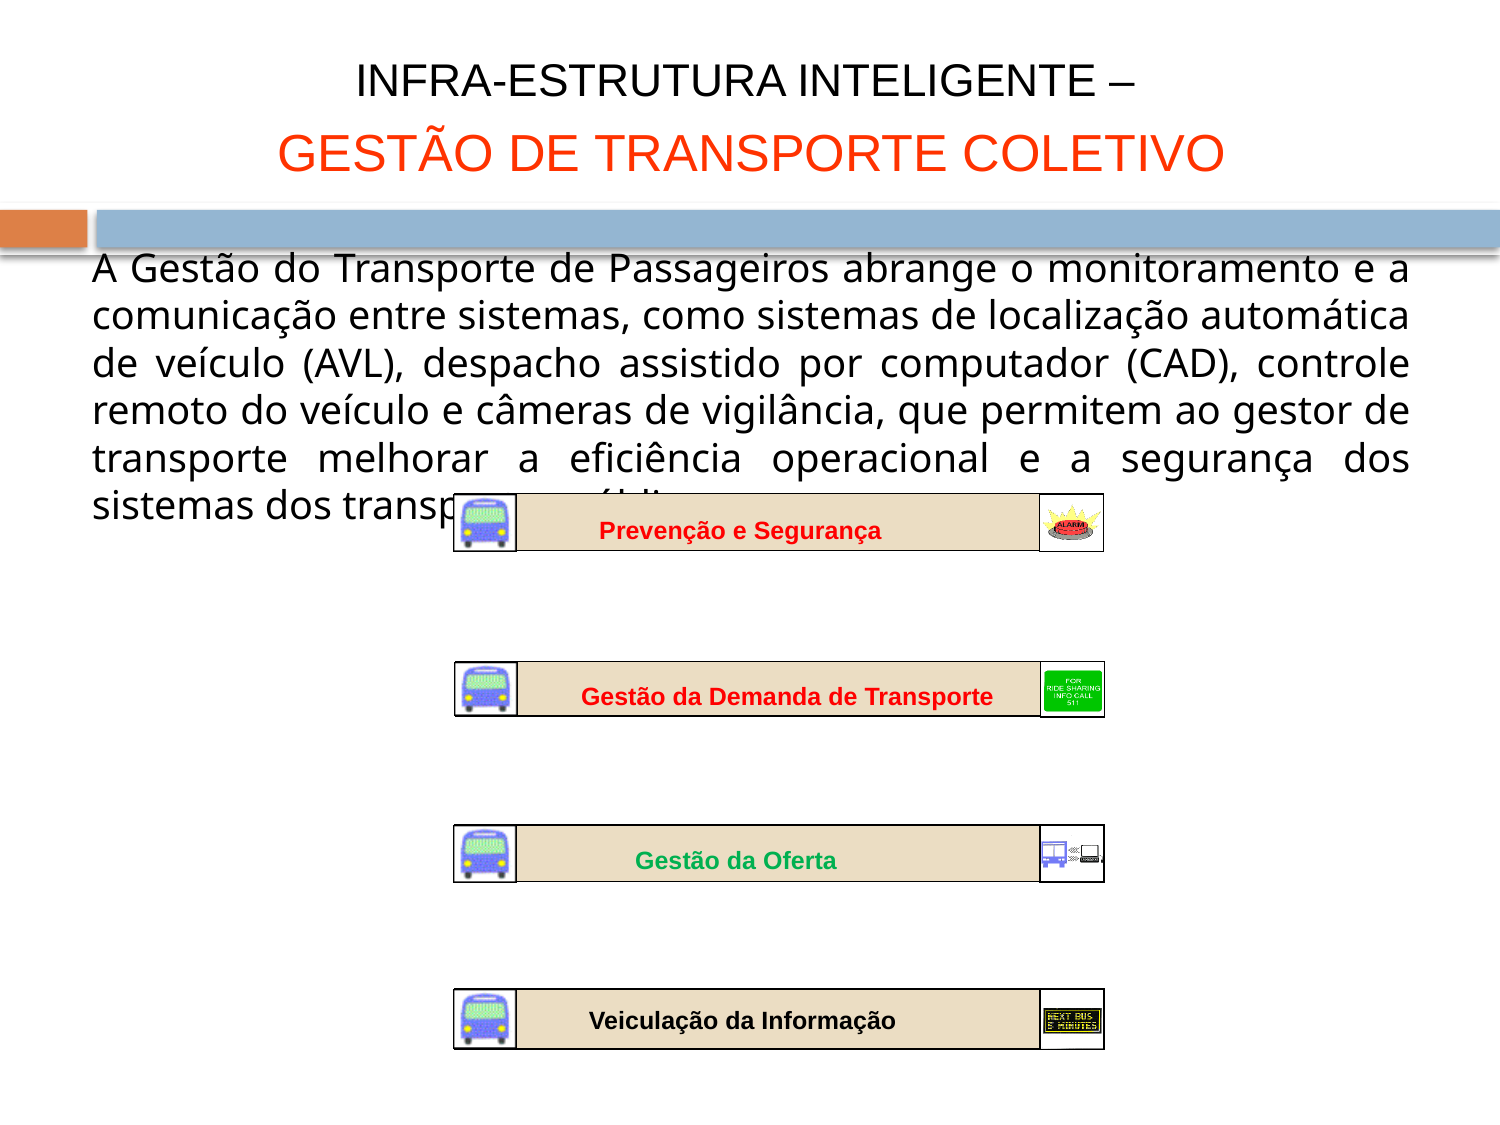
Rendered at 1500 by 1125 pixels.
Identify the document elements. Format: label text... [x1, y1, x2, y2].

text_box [453, 824, 1104, 883]
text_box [453, 988, 1104, 1050]
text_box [454, 661, 1104, 719]
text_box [453, 493, 1103, 553]
list INFRA-ESTRUTURA INTELIGENTE – GESTÃO DE TRANSPORTE COLETIVO A Gestão do Transporte de Passageiros abrange o monitoramento e a comunicação entre sistemas, como sistemas de localização automática de veículo (AVL), despacho assistido por computador (CAD), controle remoto do veículo e câmeras de vigilância, que permitem ao gestor de transporte melhorar a eficiência operacional e a segurança dos sistemas dos transportes públicos. [76, 42, 1427, 303]
